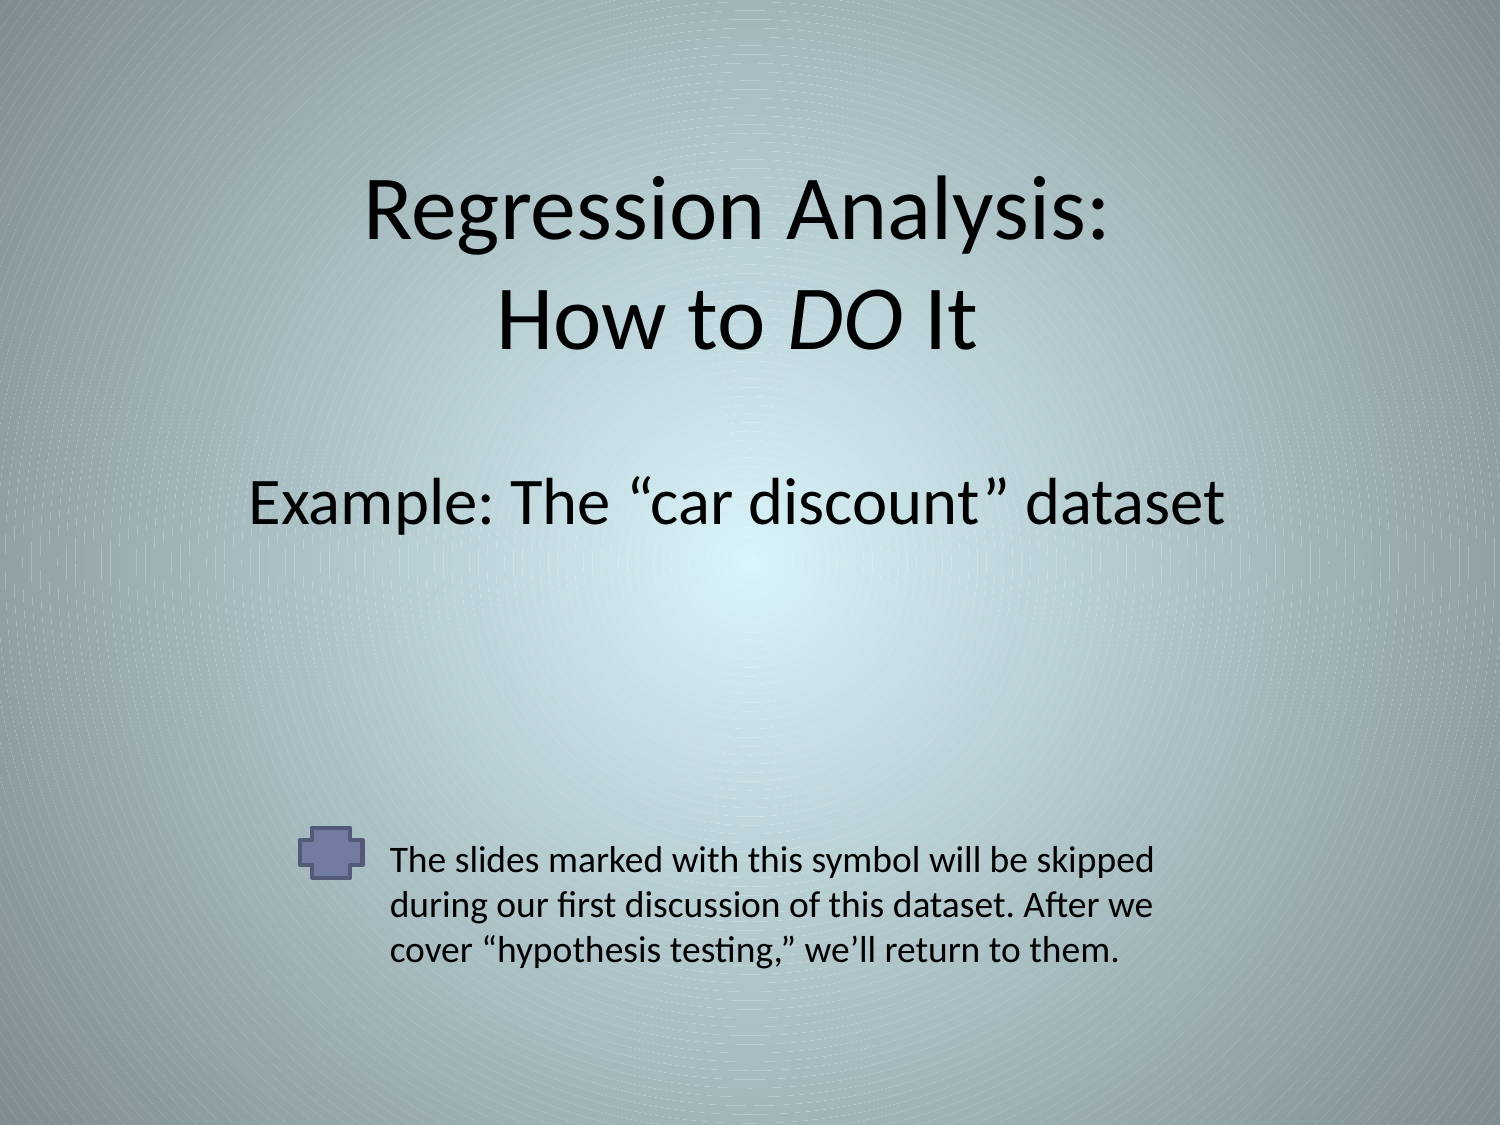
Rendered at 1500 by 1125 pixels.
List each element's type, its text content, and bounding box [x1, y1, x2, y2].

text_box [298, 826, 365, 880]
text_box The slides marked with this symbol will be skipped during our first discussion of this dataset. After we cover “hypothesis testing,” we’ll return to them. [375, 827, 1238, 978]
subtitle Example: The “car discount” dataset [212, 450, 1263, 638]
title Regression Analysis: How to DO It [99, 137, 1375, 379]
